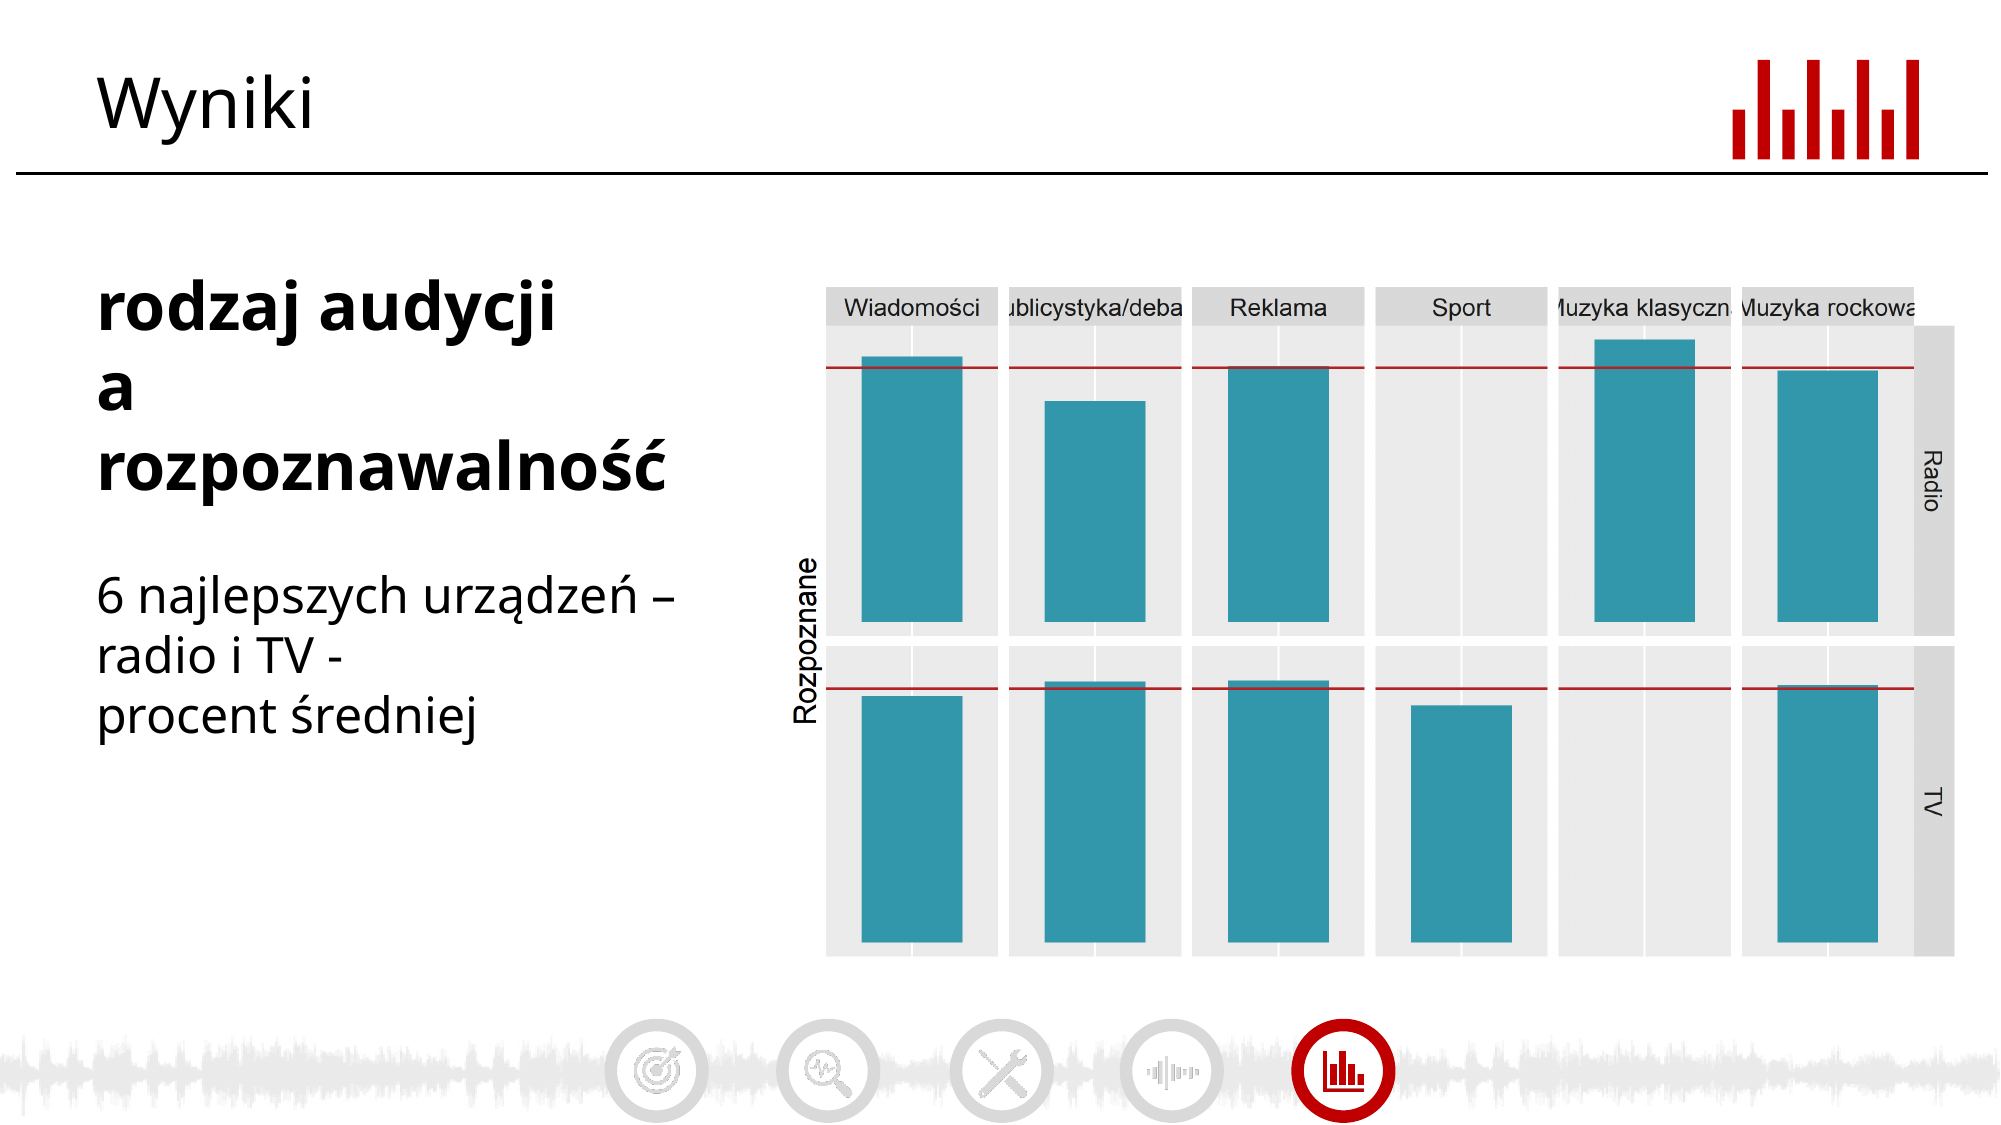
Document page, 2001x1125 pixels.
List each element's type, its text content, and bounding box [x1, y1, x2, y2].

picture [1314, 1042, 1372, 1100]
picture [973, 1044, 1031, 1102]
picture [782, 277, 1965, 973]
text_box rodzaj audycji a rozpoznawalność 6 najlepszych urządzeń – radio i TV - procent średniej [81, 256, 725, 752]
text_box [781, 1023, 876, 1118]
text_box [609, 1023, 704, 1118]
title Wyniki [81, 59, 1549, 152]
text_box [1124, 1023, 1219, 1118]
text_box [955, 1023, 1049, 1118]
picture [1143, 1043, 1201, 1101]
text_box [1296, 1023, 1391, 1118]
picture [628, 1040, 686, 1098]
picture [799, 1044, 857, 1102]
